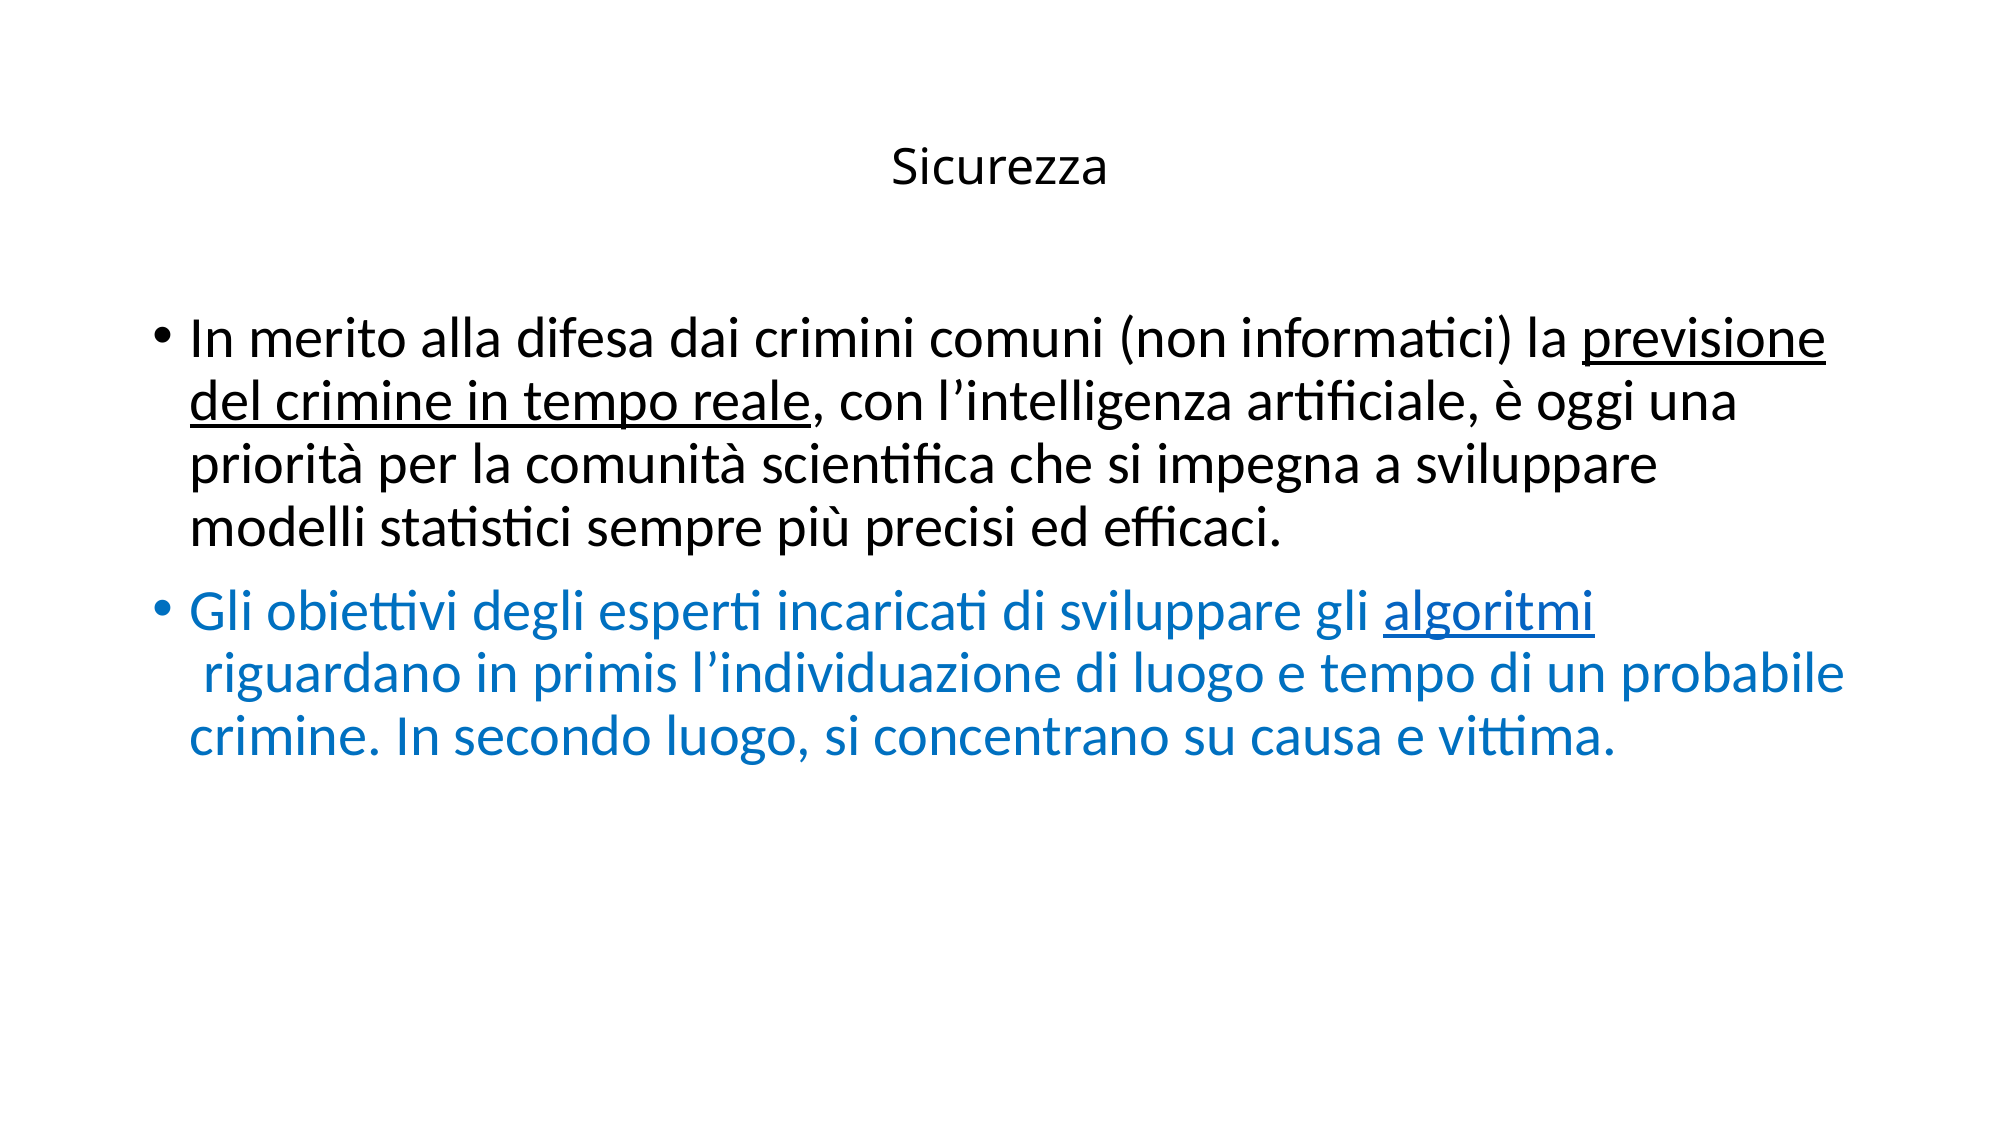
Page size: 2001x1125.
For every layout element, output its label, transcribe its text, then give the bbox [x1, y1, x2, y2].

title Sicurezza [137, 59, 1863, 278]
list In merito alla difesa dai crimini comuni (non informatici) la previsione del crimine in tempo reale, con l’intelligenza artificiale, è oggi una priorità per la comunità scientifica che si impegna a sviluppare modelli statistici sempre più precisi ed efficaci. Gli obiettivi degli esperti incaricati di sviluppare gli algoritmi riguardano in primis l’individuazione di luogo e tempo di un probabile crimine. In secondo luogo, si concentrano su causa e vittima. [137, 299, 1863, 1014]
